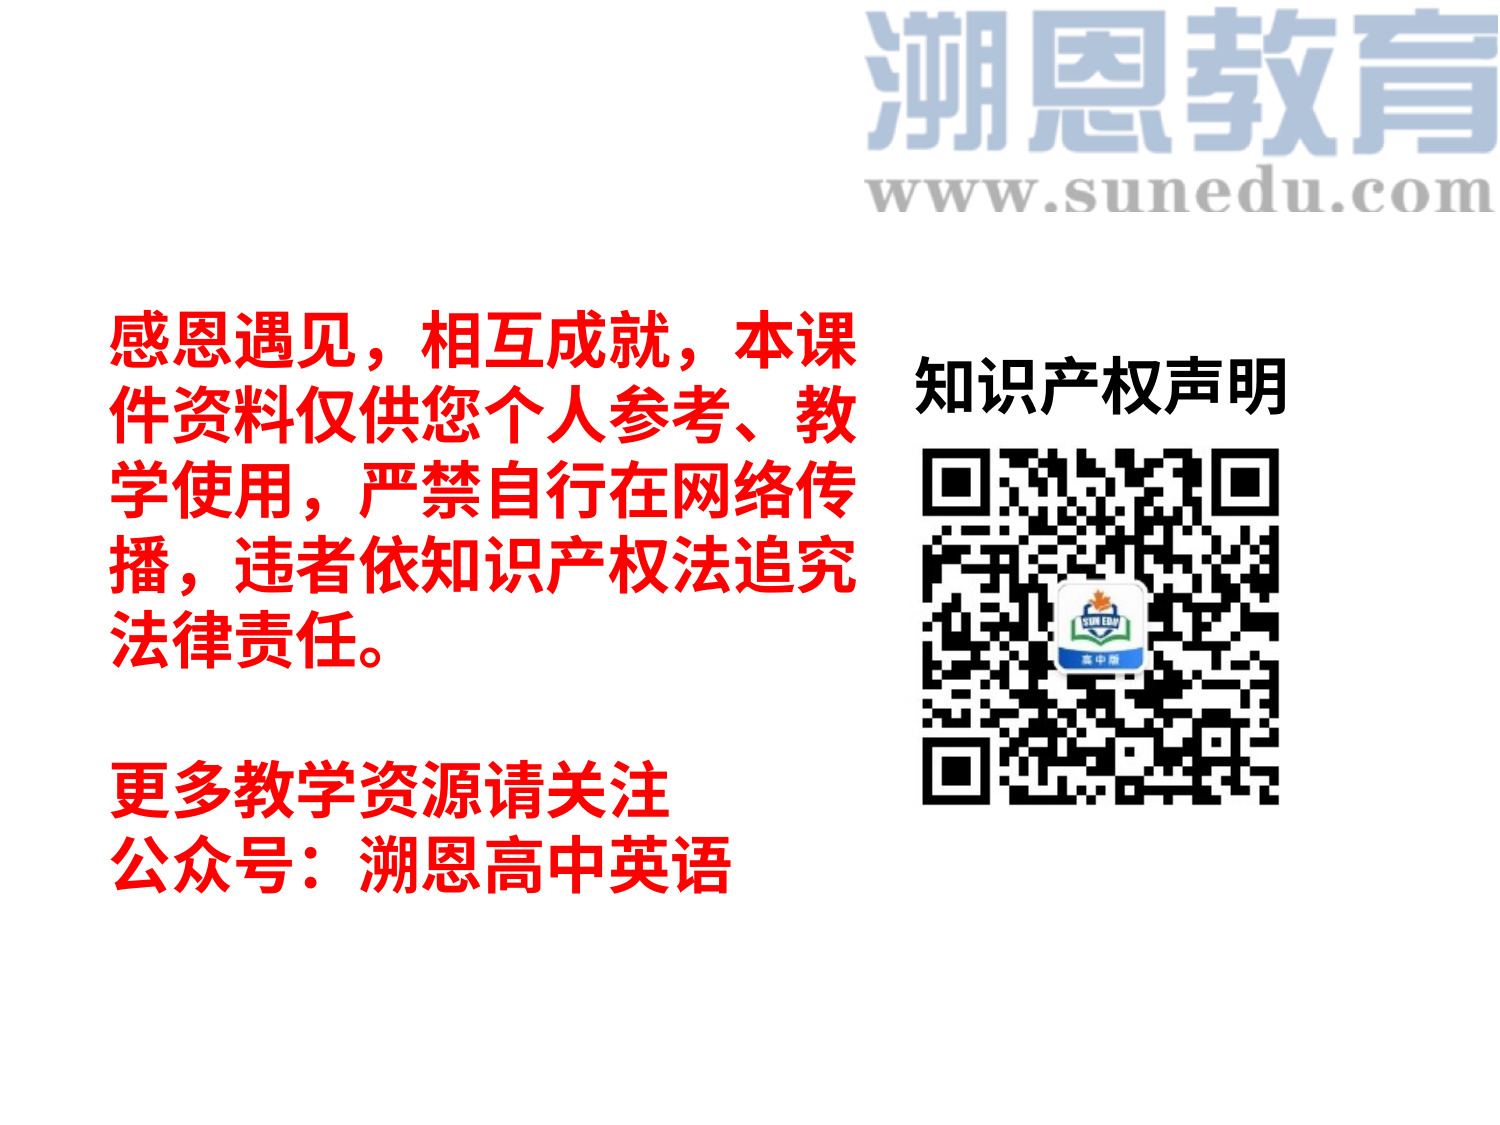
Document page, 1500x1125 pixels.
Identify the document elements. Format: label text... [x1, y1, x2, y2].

text_box 感恩遇见，相互成就，本课件资料仅供您个人参考、教学使用，严禁自行在网络传播，违者依知识产权法追究法律责任。 更多教学资源请关注 公众号：溯恩高中英语 [93, 293, 899, 909]
text_box 知识产权声明 [899, 339, 1343, 430]
picture [862, 5, 1498, 212]
picture [894, 420, 1309, 834]
